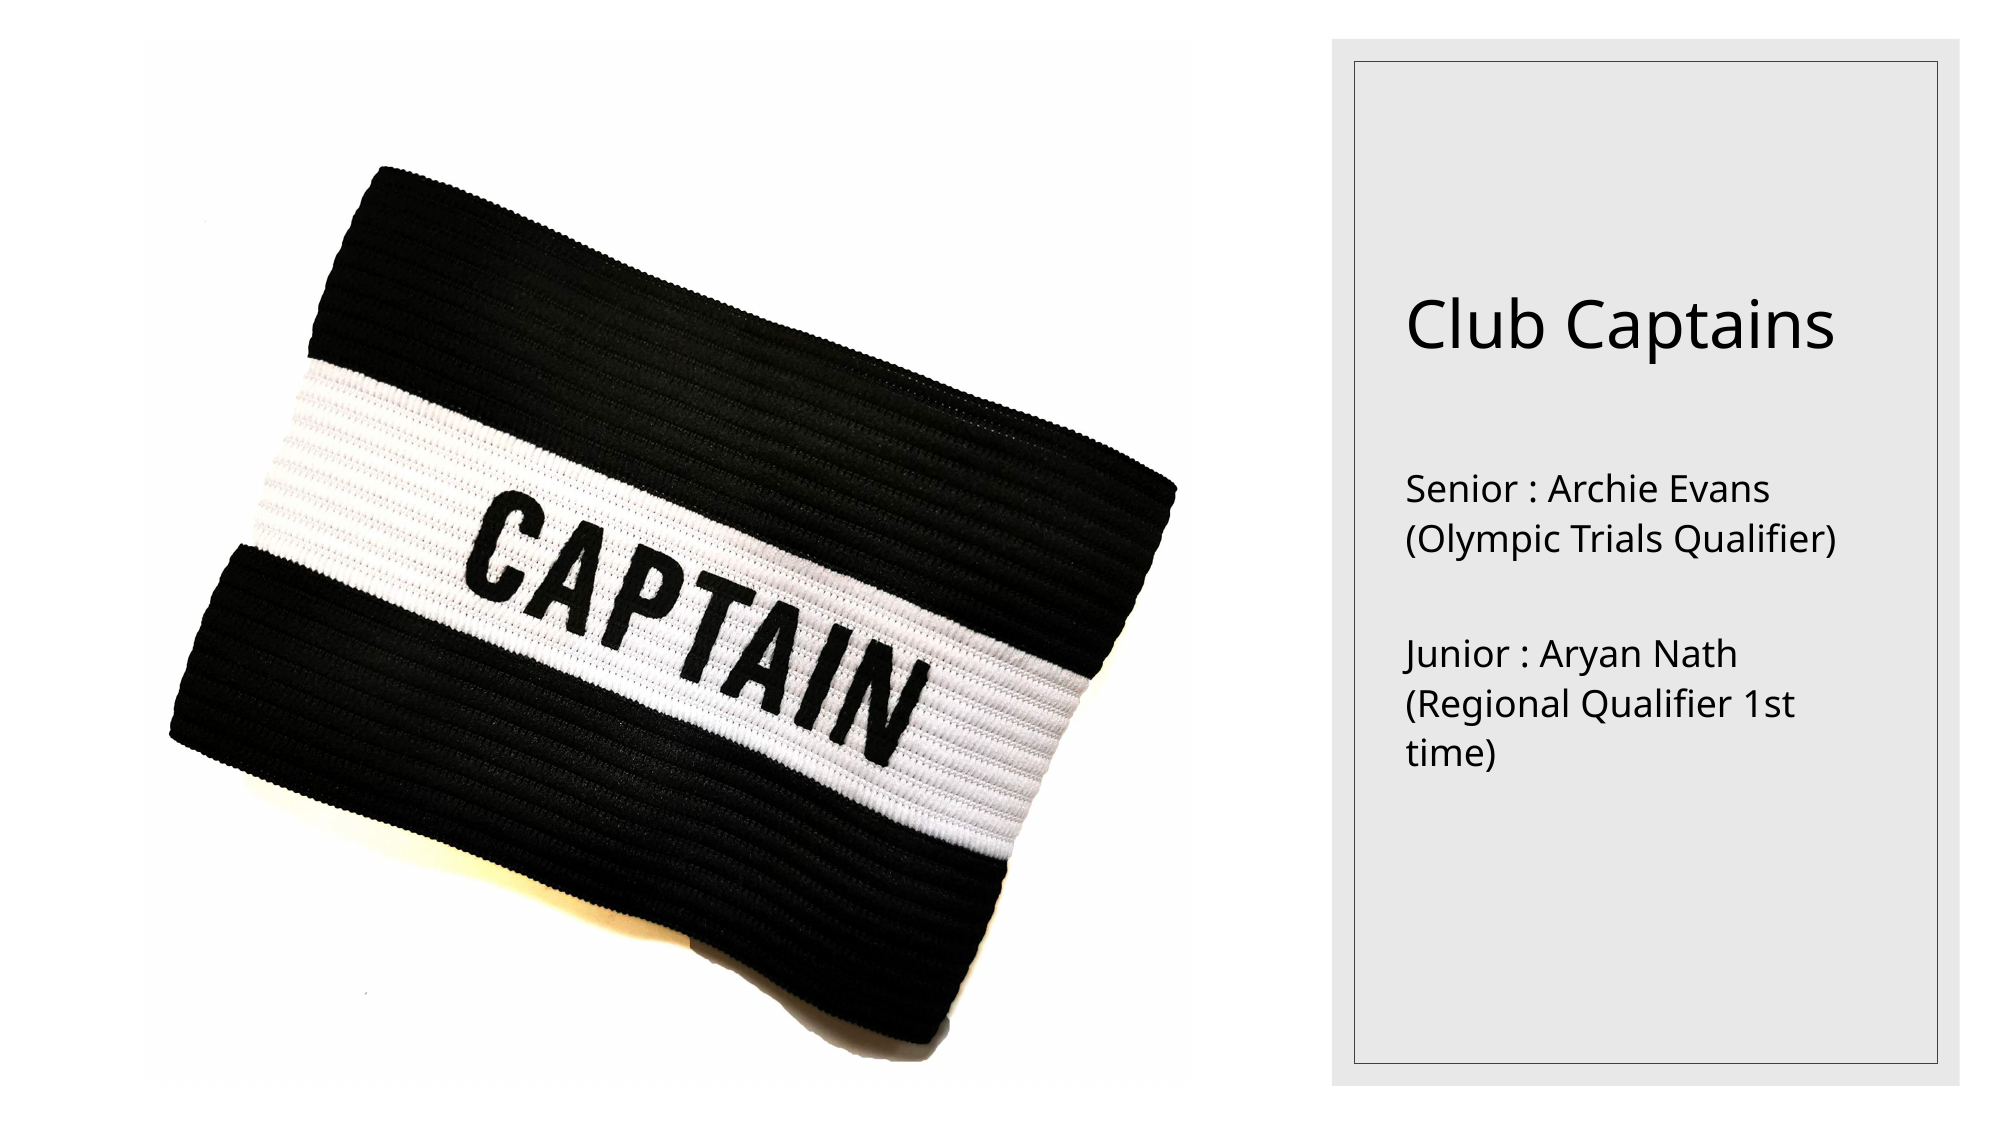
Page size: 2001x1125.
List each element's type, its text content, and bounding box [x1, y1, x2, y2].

picture [145, 38, 1193, 1086]
list Senior : Archie Evans (Olympic Trials Qualifier) Junior : Aryan Nath (Regional Qualifier 1st time) [1390, 391, 1907, 968]
title Club Captains [1390, 98, 1907, 369]
